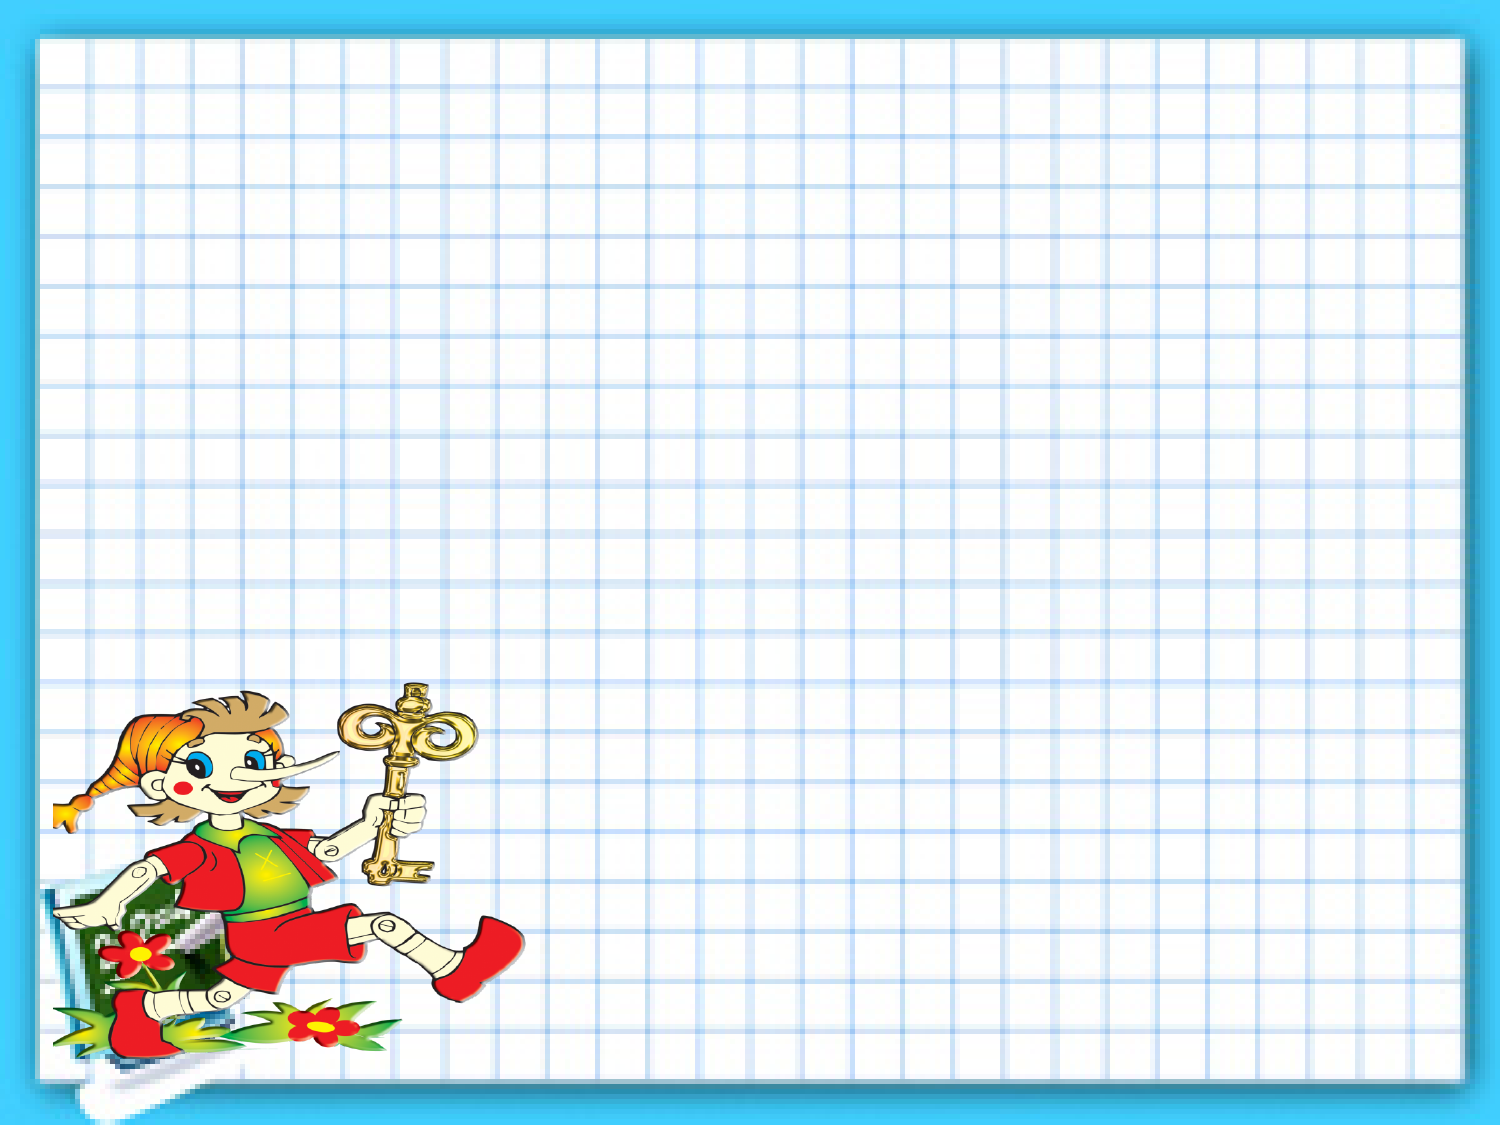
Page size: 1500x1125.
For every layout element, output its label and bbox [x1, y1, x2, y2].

list [52, 680, 527, 1059]
picture [0, 0, 1500, 1125]
